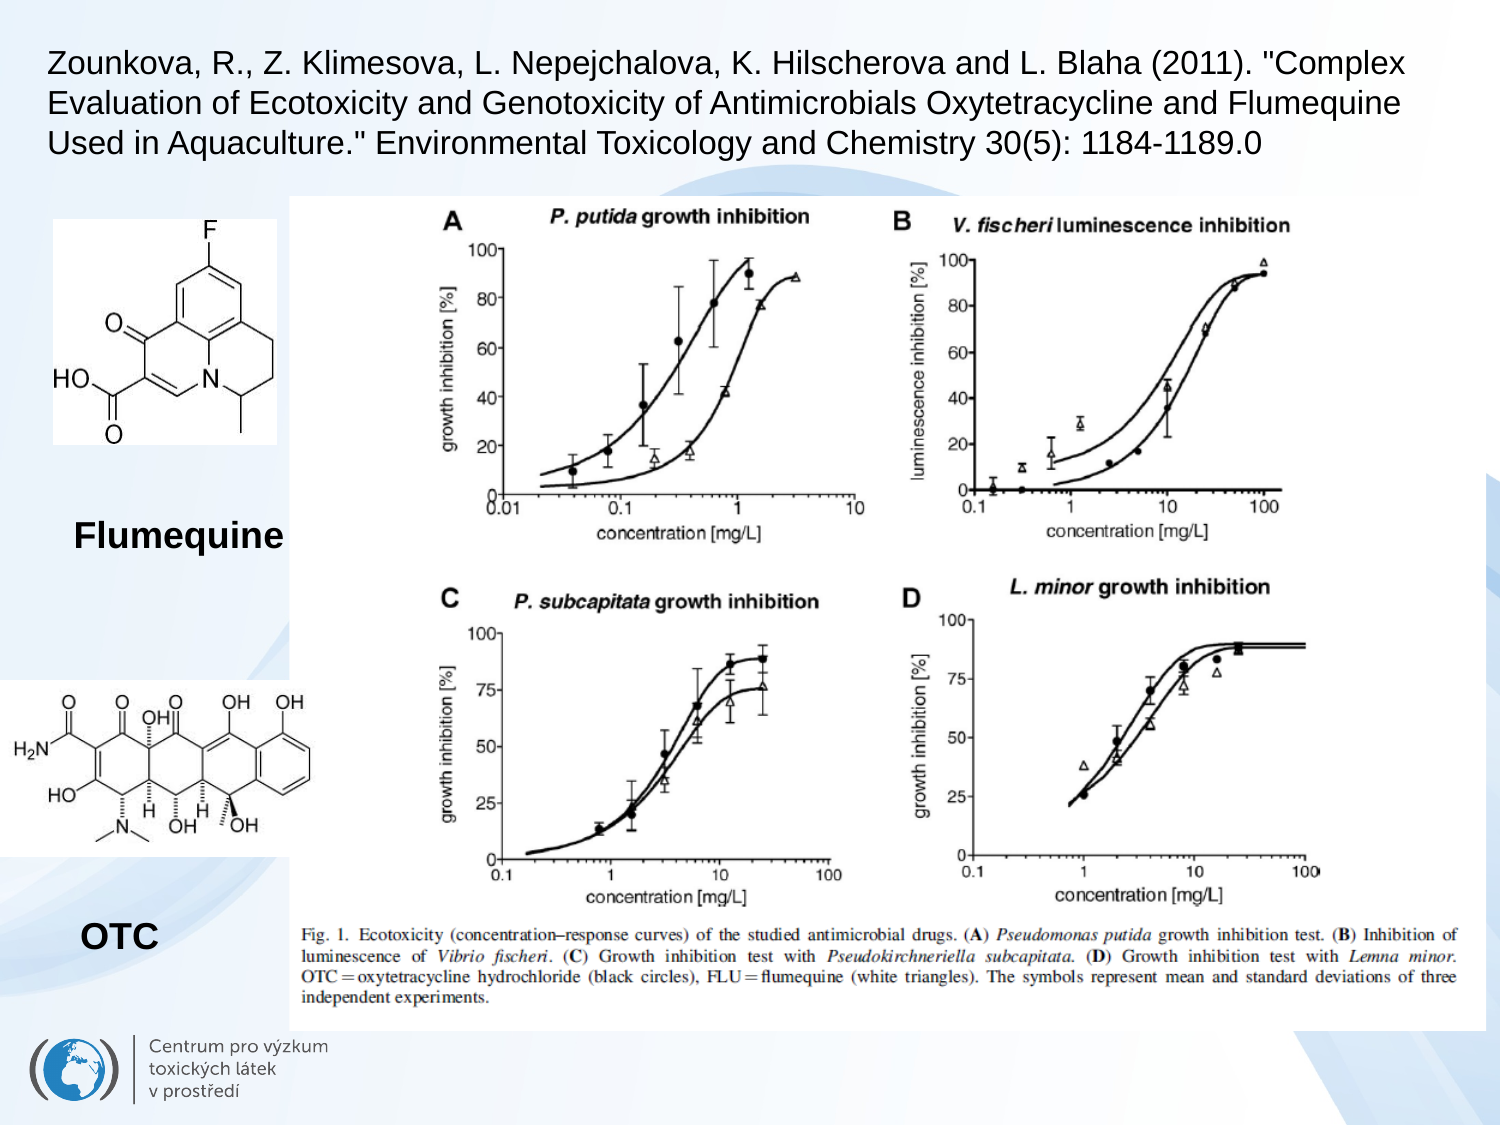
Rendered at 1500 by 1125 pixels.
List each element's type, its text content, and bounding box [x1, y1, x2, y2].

text_box OTC [65, 904, 175, 965]
text_box Flumequine [58, 503, 283, 564]
text_box Zounkova, R., Z. Klimesova, L. Nepejchalova, K. Hilscherova and L. Blaha (2011). "Complex Evaluation of Ecotoxicity and Genotoxicity of Antimicrobials Oxytetracycline and Flumequine Used in Aquaculture." Environmental Toxicology and Chemistry 30(5): 1184-1189.0 [32, 33, 1468, 169]
picture [0, 0, 1500, 1125]
